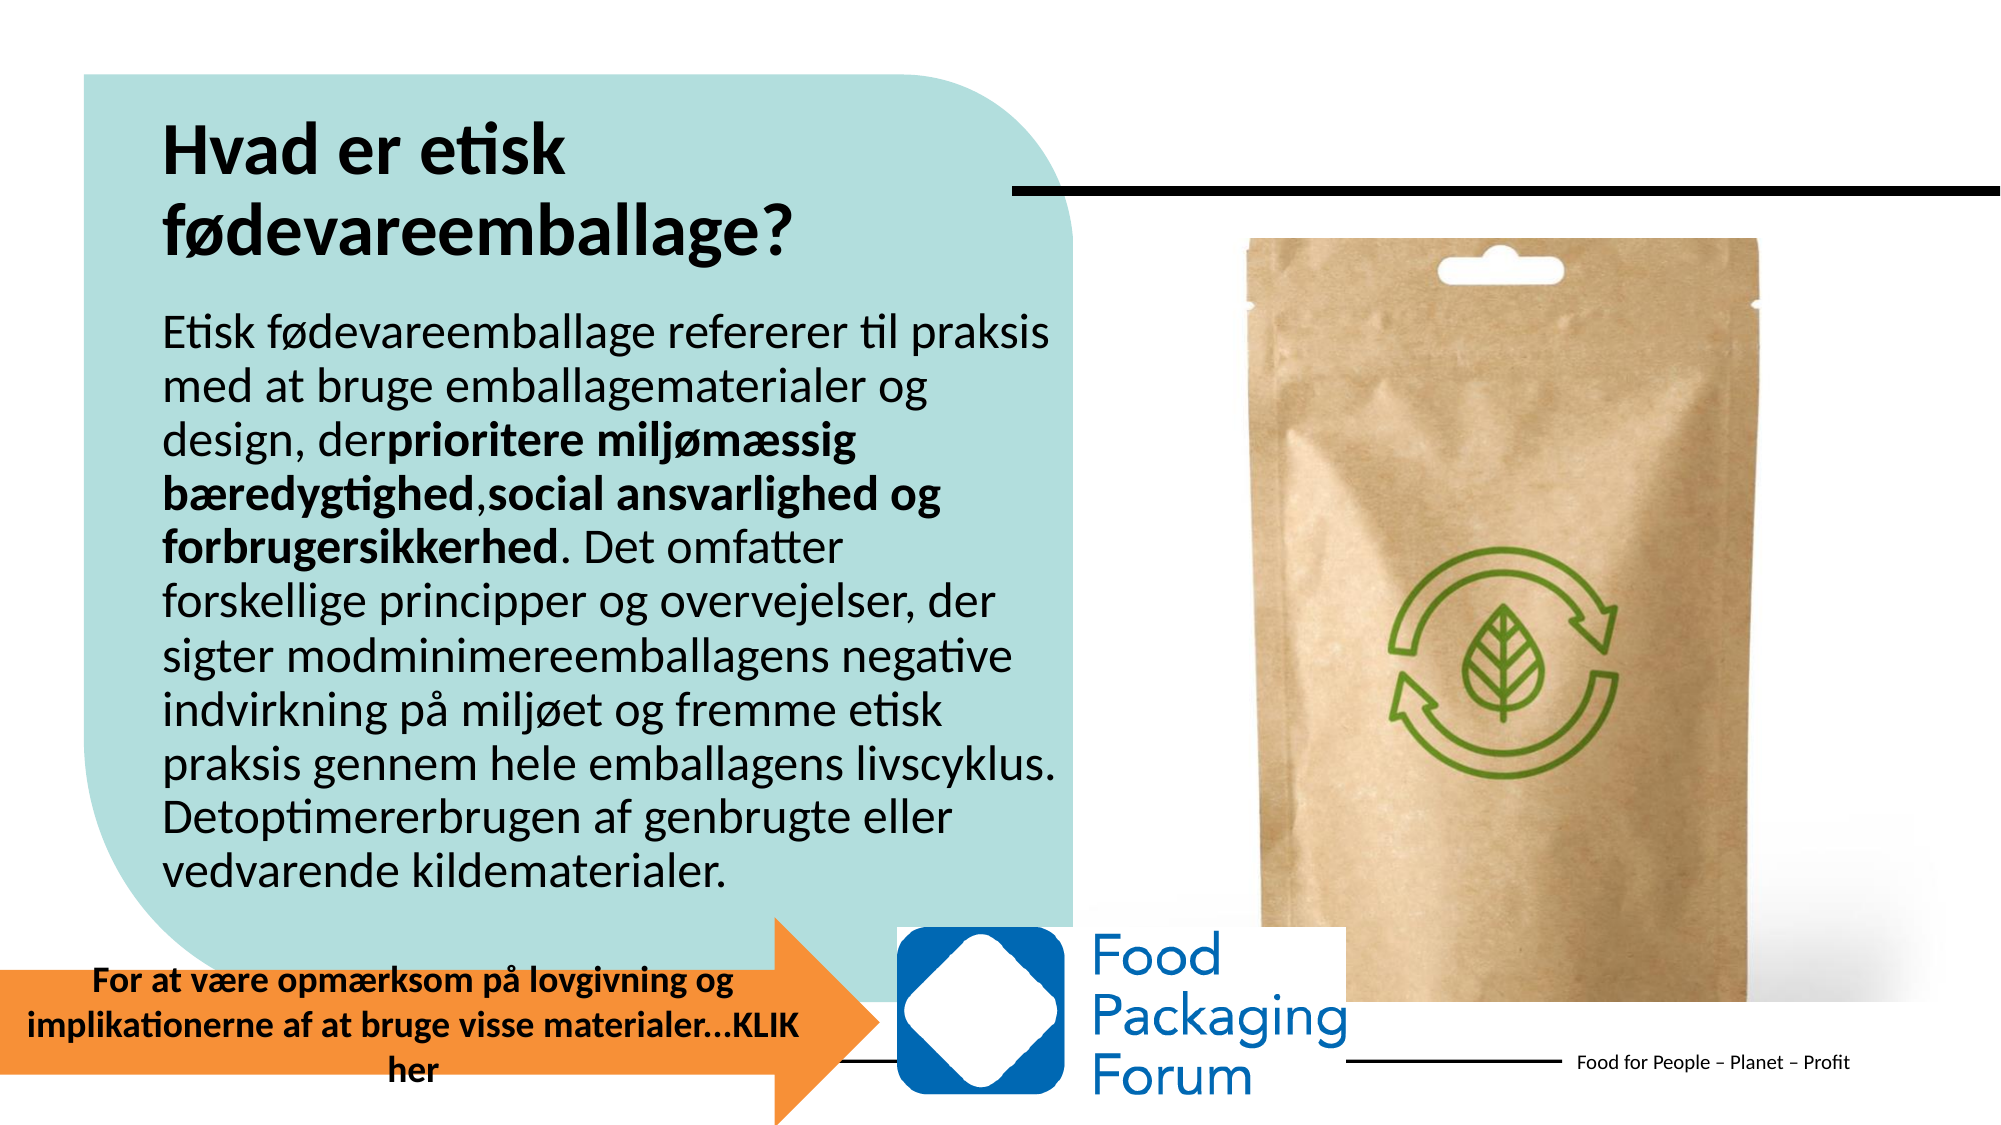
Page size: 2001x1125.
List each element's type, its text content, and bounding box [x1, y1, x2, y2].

list Etisk fødevareemballage refererer til praksis med at bruge emballagematerialer og design, derprioritere miljømæssig bæredygtighed,social ansvarlighed og forbrugersikkerhed. Det omfatter forskellige principper og overvejelser, der sigter modminimereemballagens negative indvirkning på miljøet og fremme etisk praksis gennem hele emballagens livscyklus. Detoptimererbrugen af ​​genbrugte eller vedvarende kildematerialer. [147, 297, 1073, 902]
text_box For at være opmærksom på lovgivning og implikationerne af at bruge visse materialer...KLIK her [0, 917, 880, 1125]
picture [897, 238, 2000, 1095]
list Hvad er etisk fødevareemballage? [147, 102, 1115, 265]
